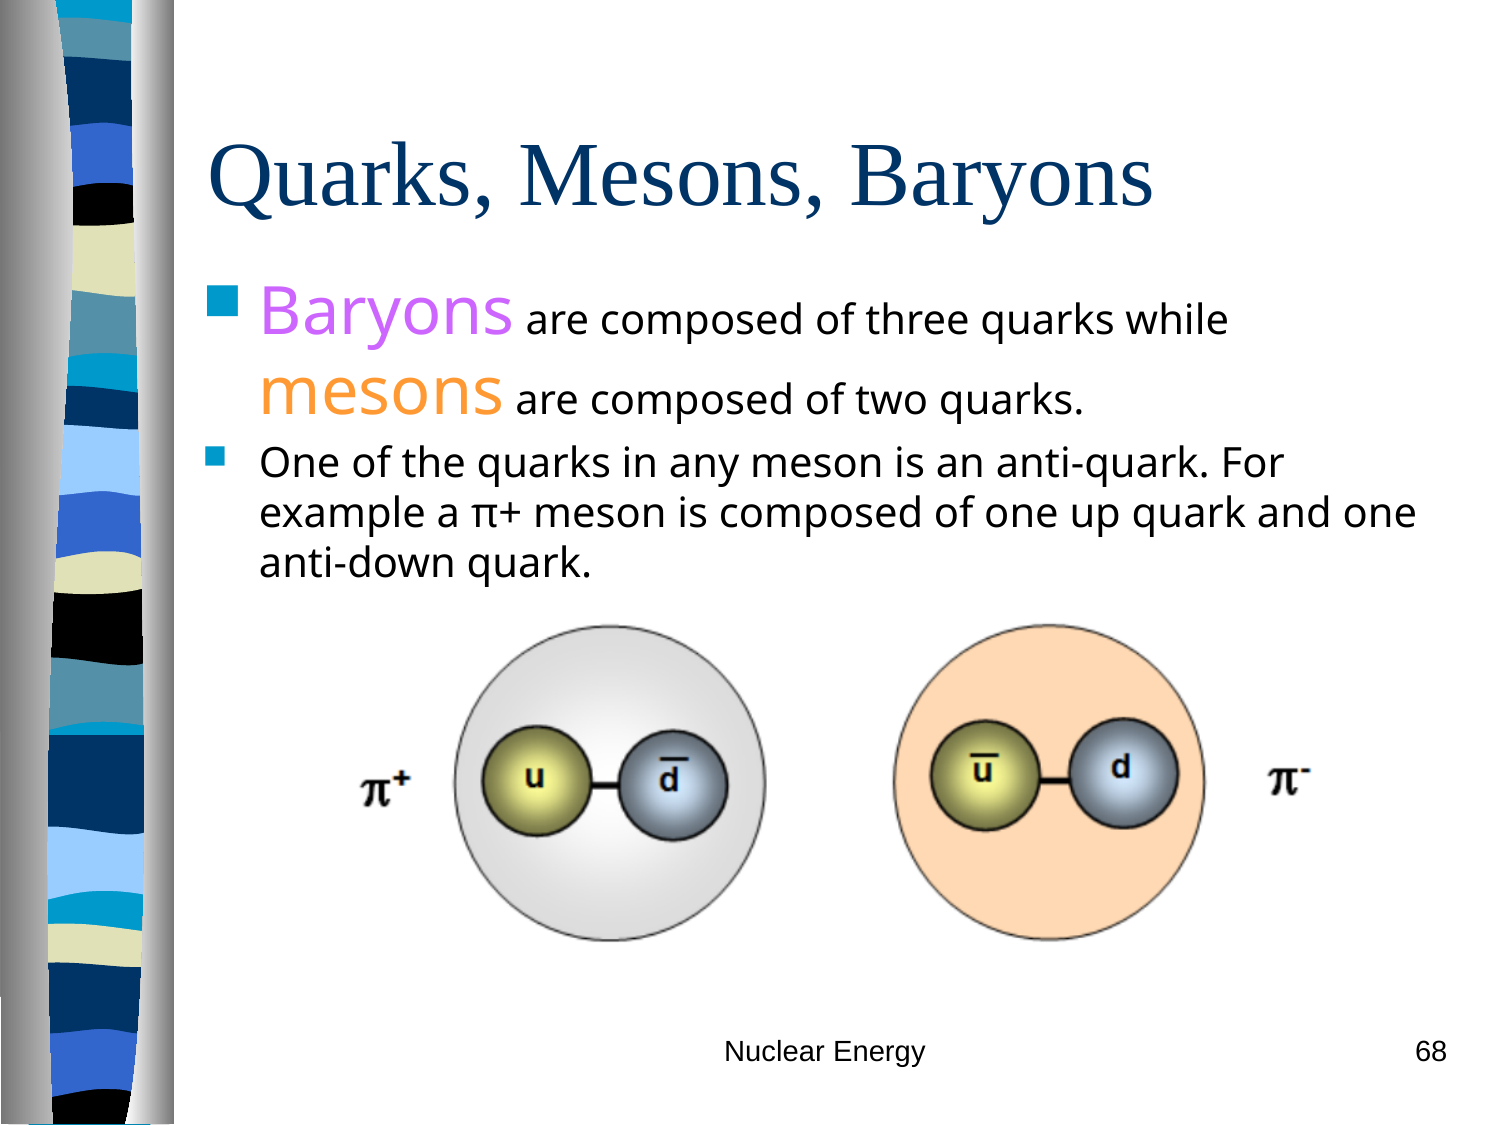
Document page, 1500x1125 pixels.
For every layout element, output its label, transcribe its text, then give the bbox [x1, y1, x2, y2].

title Quarks, Mesons, Baryons [192, 75, 1468, 263]
slide_number 68 [1149, 1025, 1463, 1100]
picture [329, 599, 1331, 953]
footer Nuclear Energy [587, 1025, 1063, 1100]
list Baryons are composed of three quarks while mesons are composed of two quarks. One of the quarks in any meson is an anti-quark. For example a π+ meson is composed of one up quark and one anti-down quark. [187, 260, 1463, 936]
